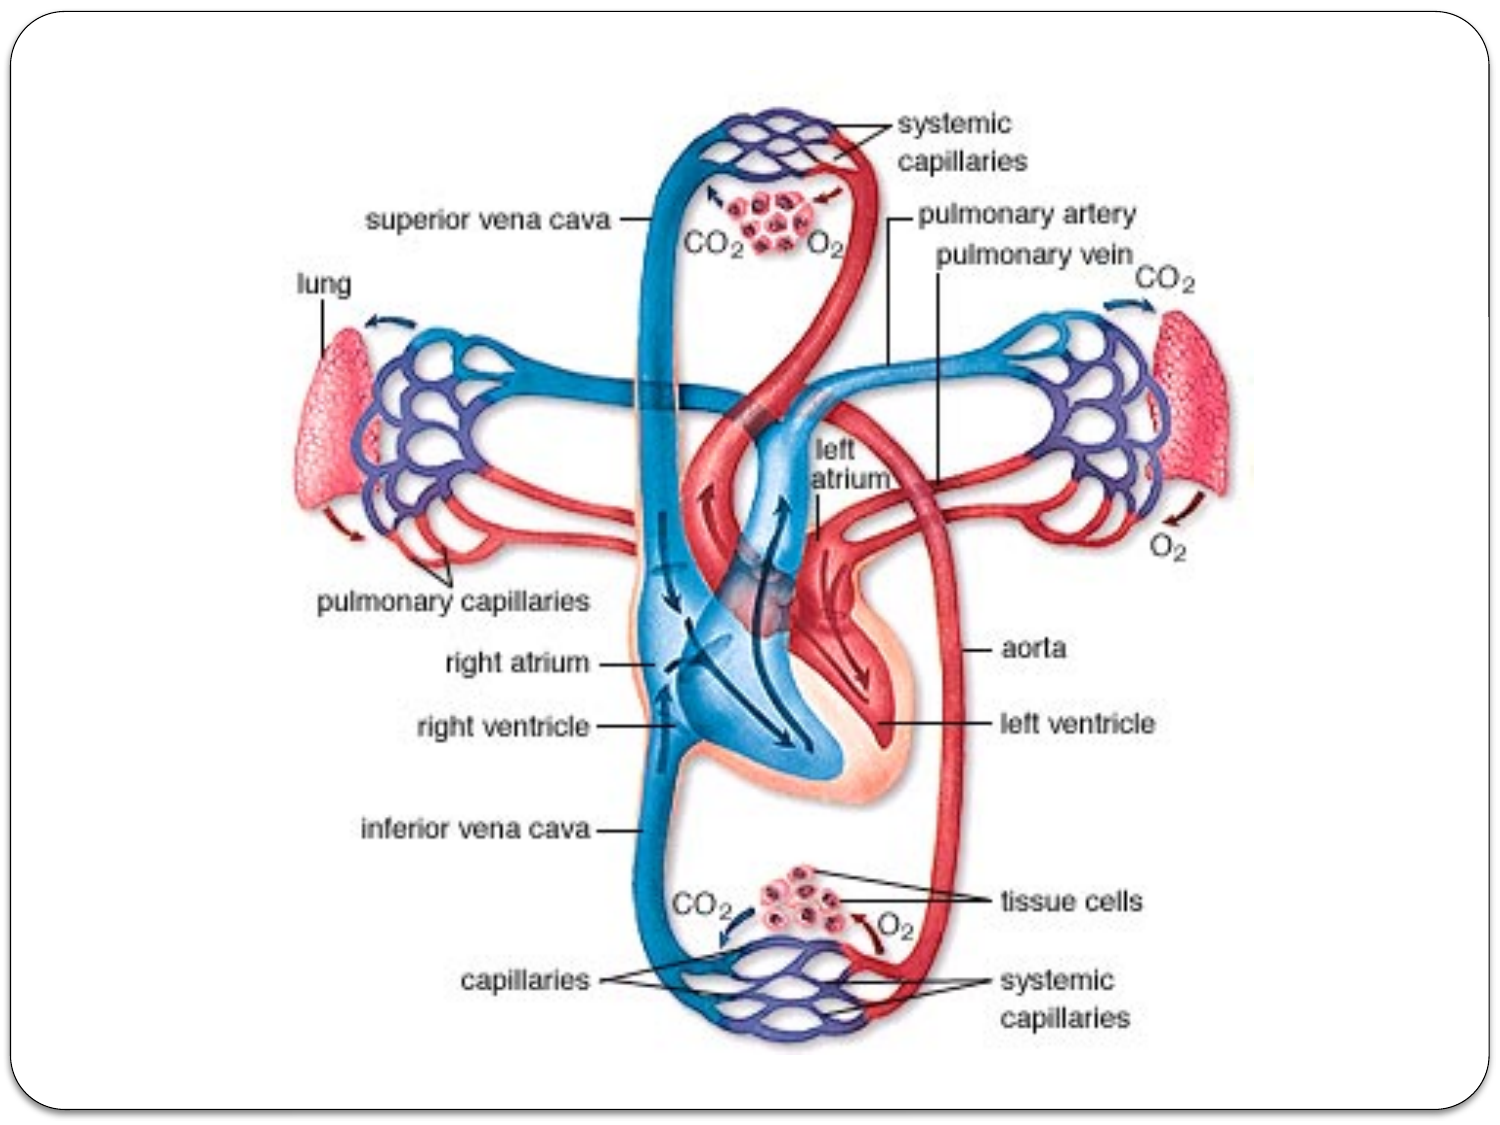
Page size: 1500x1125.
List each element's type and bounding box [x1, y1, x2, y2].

picture [280, 70, 1255, 1055]
